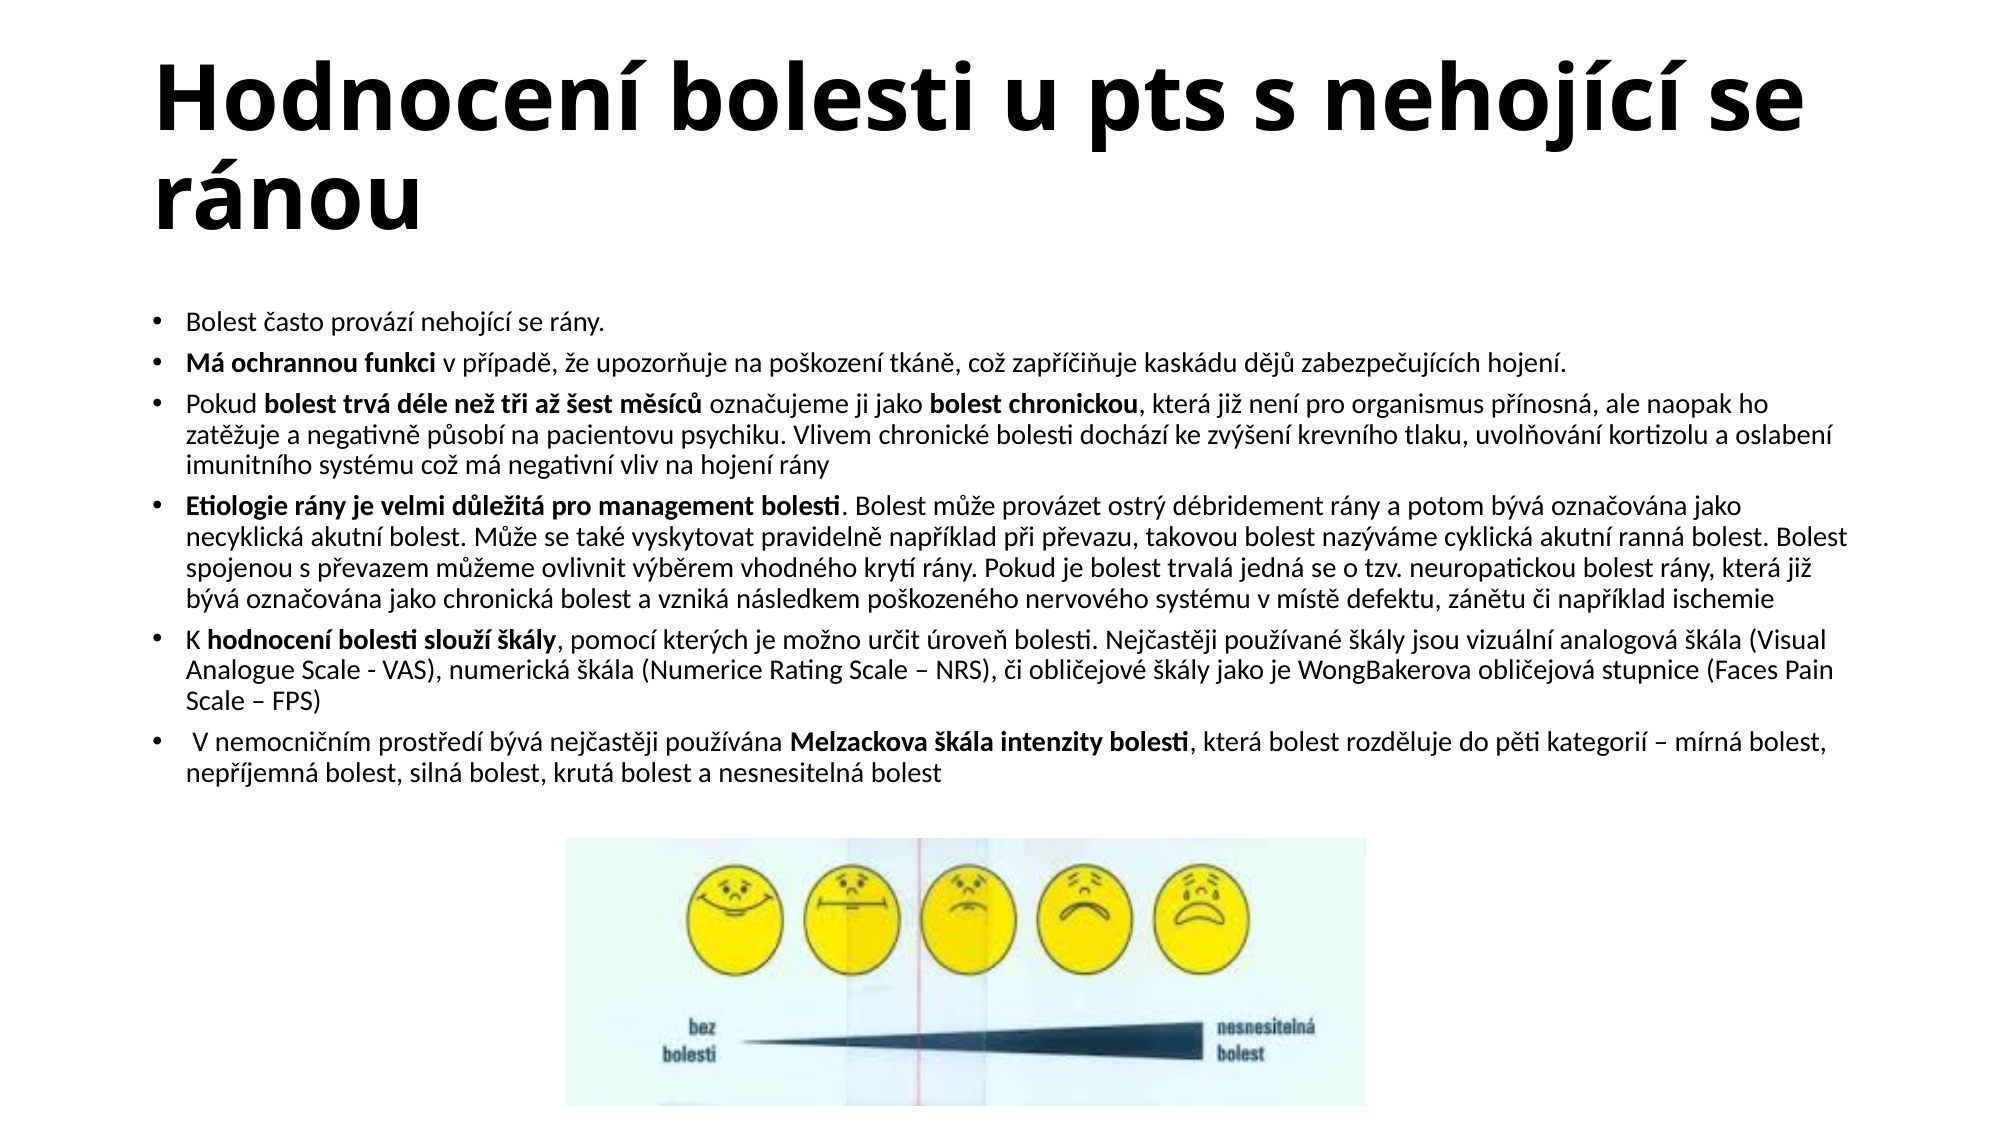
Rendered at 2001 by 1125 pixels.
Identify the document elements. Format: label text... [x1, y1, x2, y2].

picture [565, 838, 1366, 1106]
list Bolest často provází nehojící se rány. Má ochrannou funkci v případě, že upozorňuje na poškození tkáně, což zapříčiňuje kaskádu dějů zabezpečujících hojení. Pokud bolest trvá déle než tři až šest měsíců označujeme ji jako bolest chronickou, která již není pro organismus přínosná, ale naopak ho zatěžuje a negativně působí na pacientovu psychiku. Vlivem chronické bolesti dochází ke zvýšení krevního tlaku, uvolňování kortizolu a oslabení imunitního systému což má negativní vliv na hojení rány Etiologie rány je velmi důležitá pro management bolesti. Bolest může provázet ostrý débridement rány a potom bývá označována jako necyklická akutní bolest. Může se také vyskytovat pravidelně například při převazu, takovou bolest nazýváme cyklická akutní ranná bolest. Bolest spojenou s převazem můžeme ovlivnit výběrem vhodného krytí rány. Pokud je bolest trvalá jedná se o tzv. neuropatickou bolest rány, která již bývá označována jako chronická bolest a vzniká následkem poškozeného nervového systému v místě defektu, zánětu či například ischemie K hodnocení bolesti slouží škály, pomocí kterých je možno určit úroveň bolesti. Nejčastěji používané škály jsou vizuální analogová škála (Visual Analogue Scale - VAS), numerická škála (Numerice Rating Scale – NRS), či obličejové škály jako je WongBakerova obličejová stupnice (Faces Pain Scale – FPS) V nemocničním prostředí bývá nejčastěji používána Melzackova škála intenzity bolesti, která bolest rozděluje do pěti kategorií – mírná bolest, nepříjemná bolest, silná bolest, krutá bolest a nesnesitelná bolest [137, 299, 1879, 817]
title Hodnocení bolesti u pts s nehojící se ránou [137, 41, 1863, 260]
